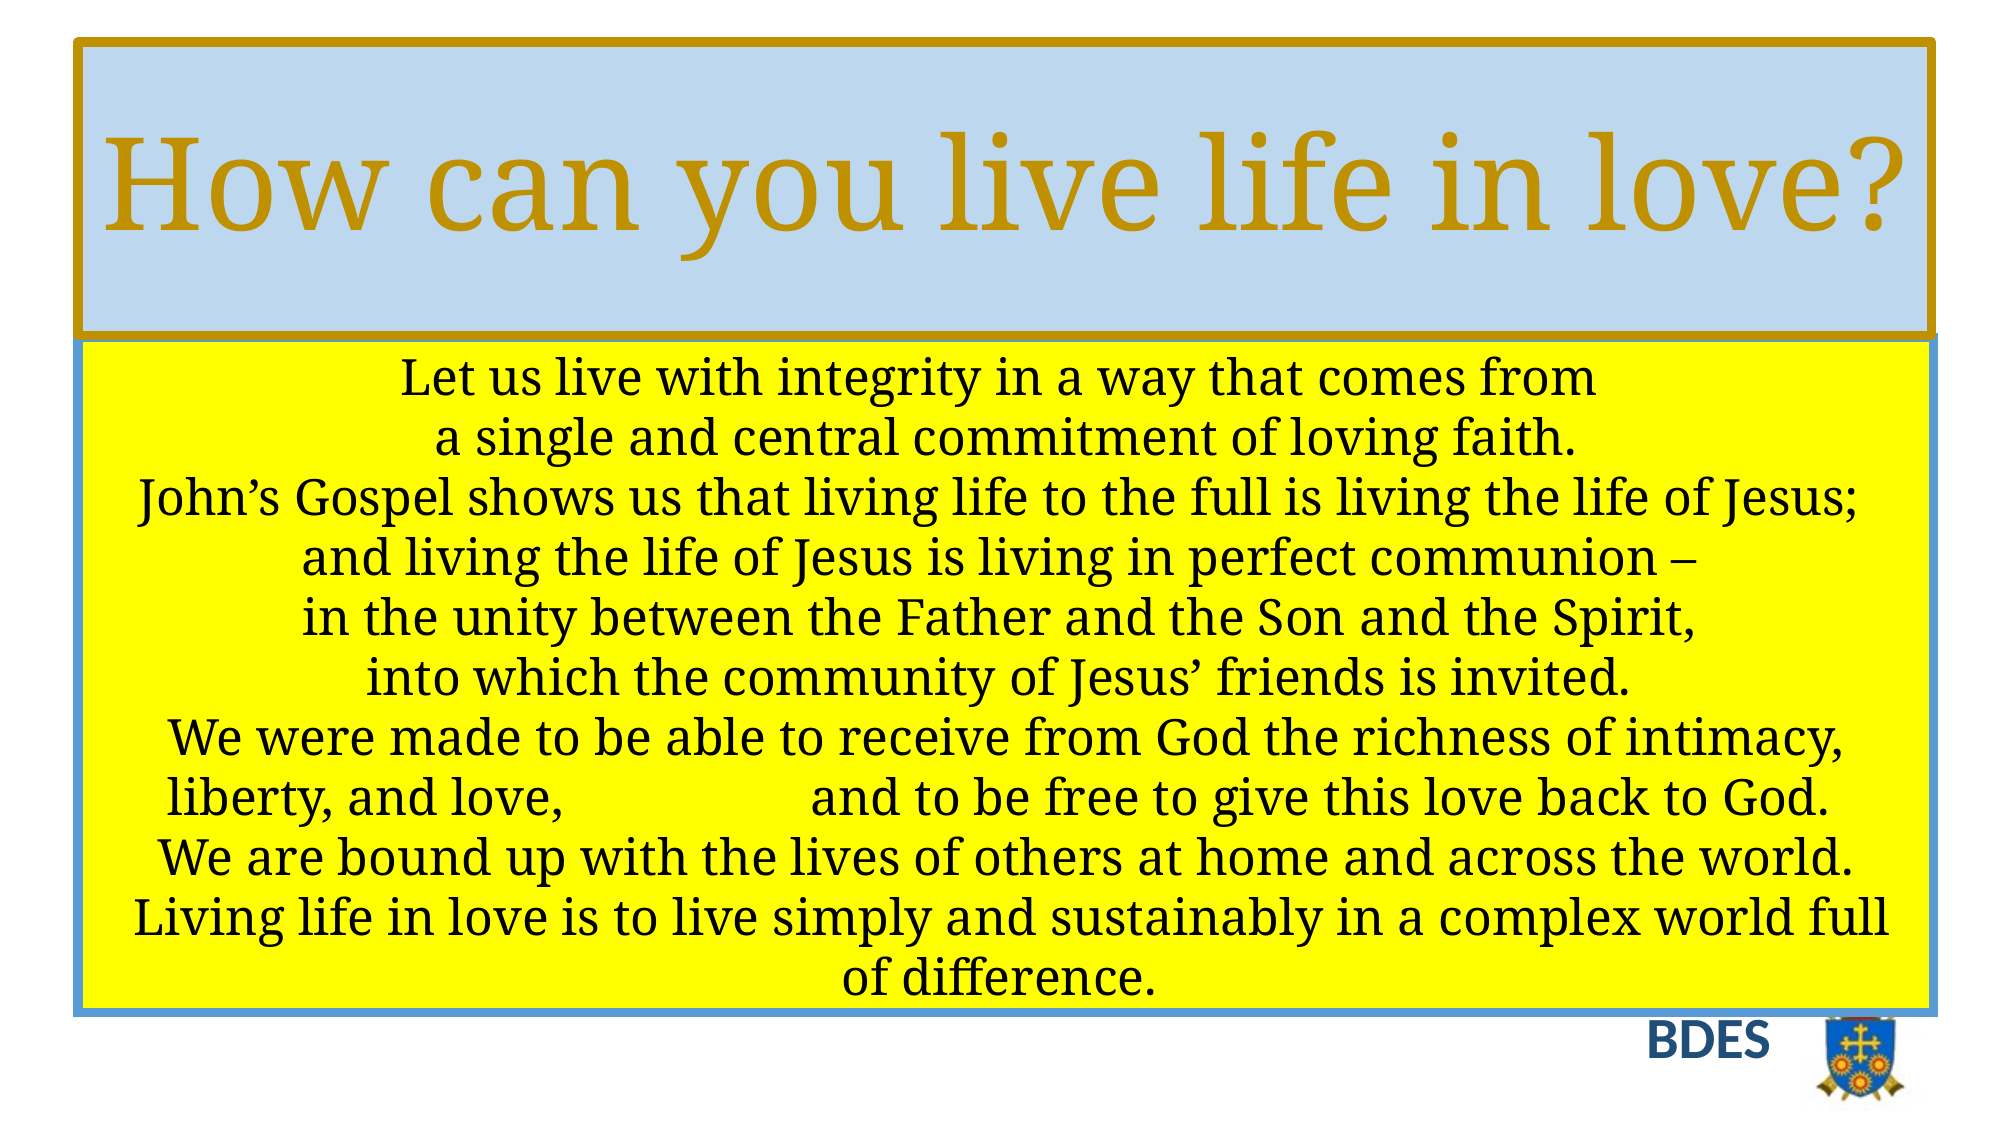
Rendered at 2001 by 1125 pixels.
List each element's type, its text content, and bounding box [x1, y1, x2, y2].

text_box Let us live with integrity in a way that comes from a single and central commitment of loving faith. John’s Gospel shows us that living life to the full is living the life of Jesus; and living the life of Jesus is living in perfect communion – in the unity between the Father and the Son and the Spirit, into which the community of Jesus’ friends is invited. We were made to be able to receive from God the richness of intimacy, liberty, and love, and to be free to give this love back to God. We are bound up with the lives of others at home and across the world. Living life in love is to live simply and sustainably in a complex world full of difference. [78, 337, 1934, 1013]
picture [1799, 960, 1926, 1111]
text_box BDES [1631, 1013, 1799, 1078]
text_box How can you live life in love? [77, 41, 1932, 336]
